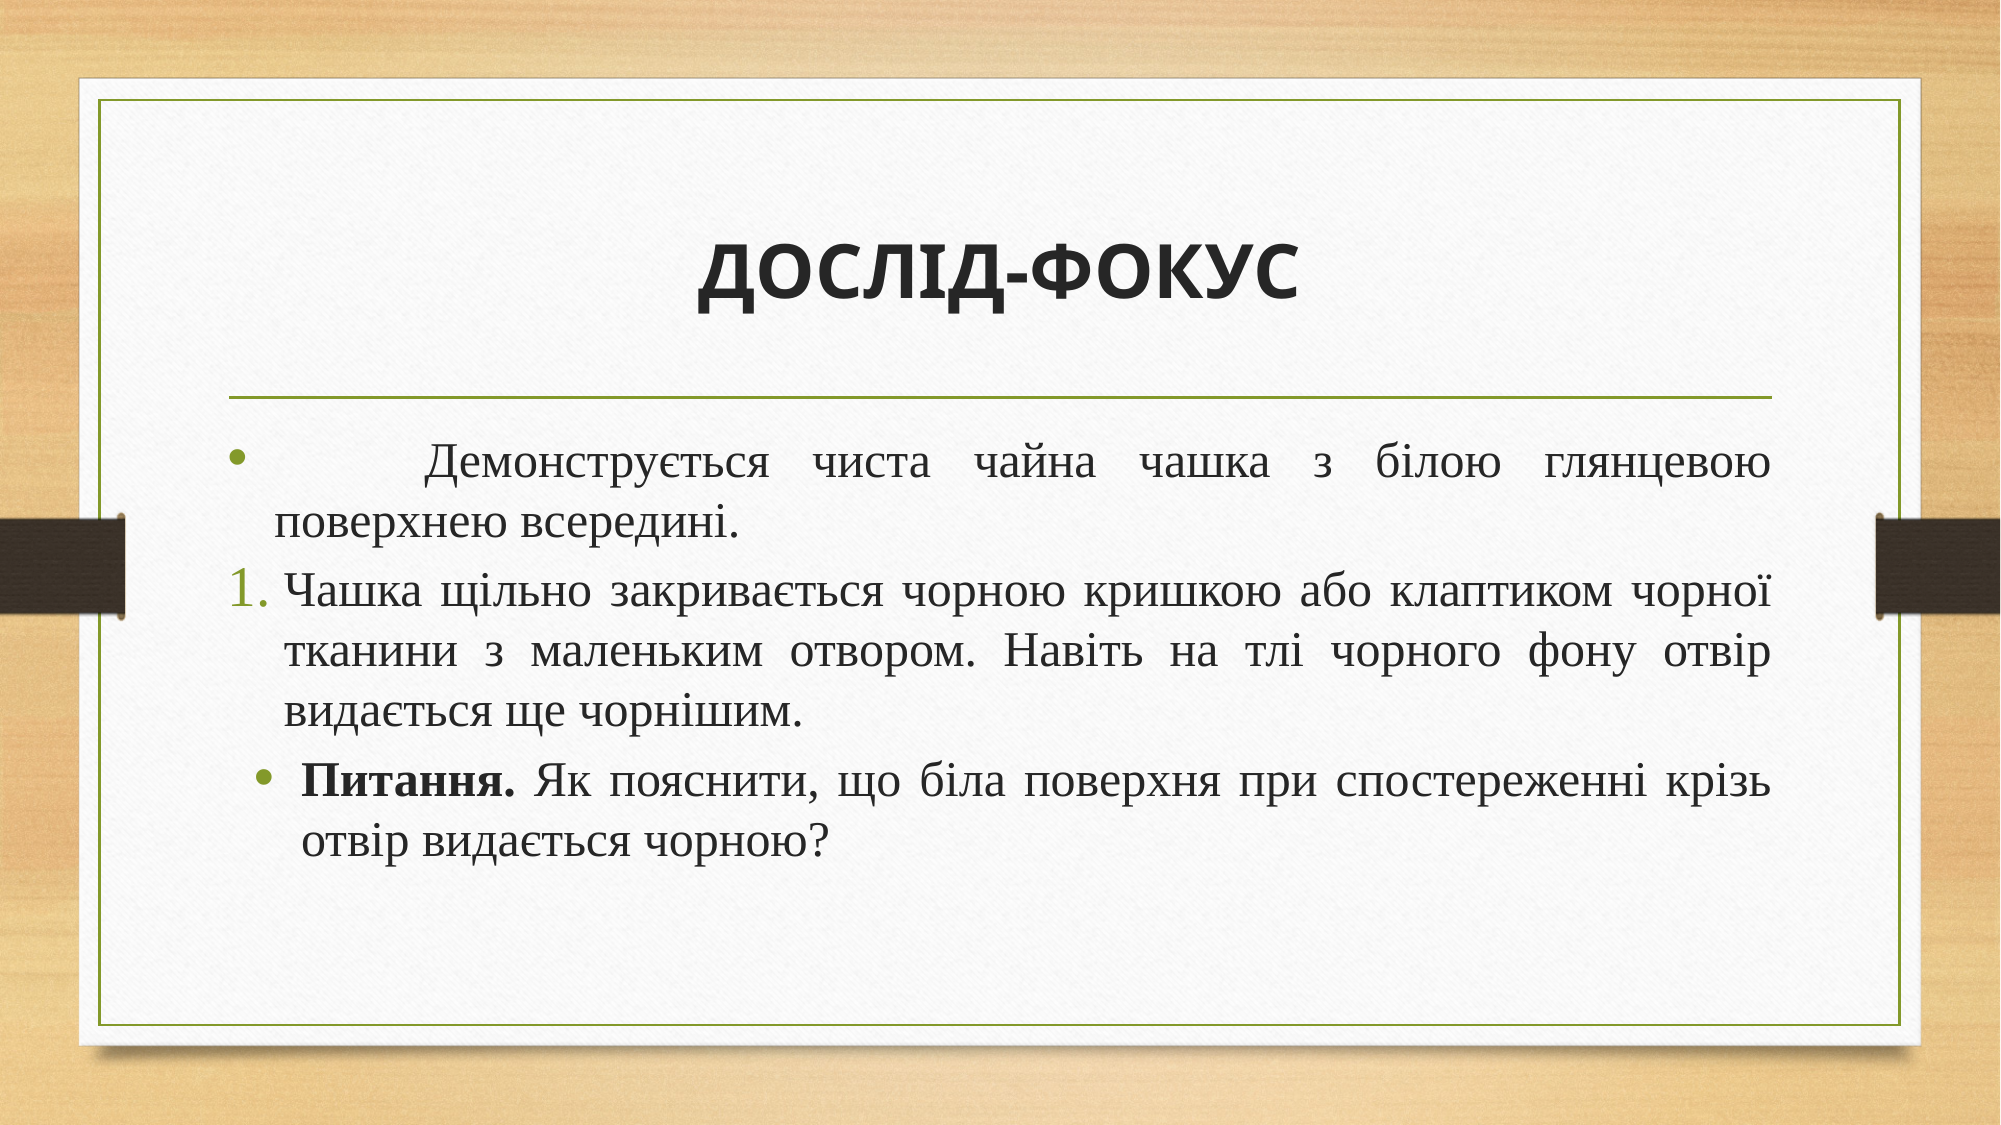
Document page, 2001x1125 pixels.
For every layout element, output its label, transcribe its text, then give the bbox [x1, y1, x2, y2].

title ДОСЛІД-ФОКУС [212, 161, 1788, 375]
list Демонструється чиста чайна чашка з білою глянцевою поверхнею всередині. Чашка щільно закривається чорною кришкою або клаптиком чорної тканини з маленьким отвором. Навіть на тлі чорного фону отвір видається ще чорнішим. Питання. Як пояснити, що біла поверхня при спостереженні крізь отвір видається чорною? [212, 419, 1788, 964]
picture [0, 0, 2001, 1125]
